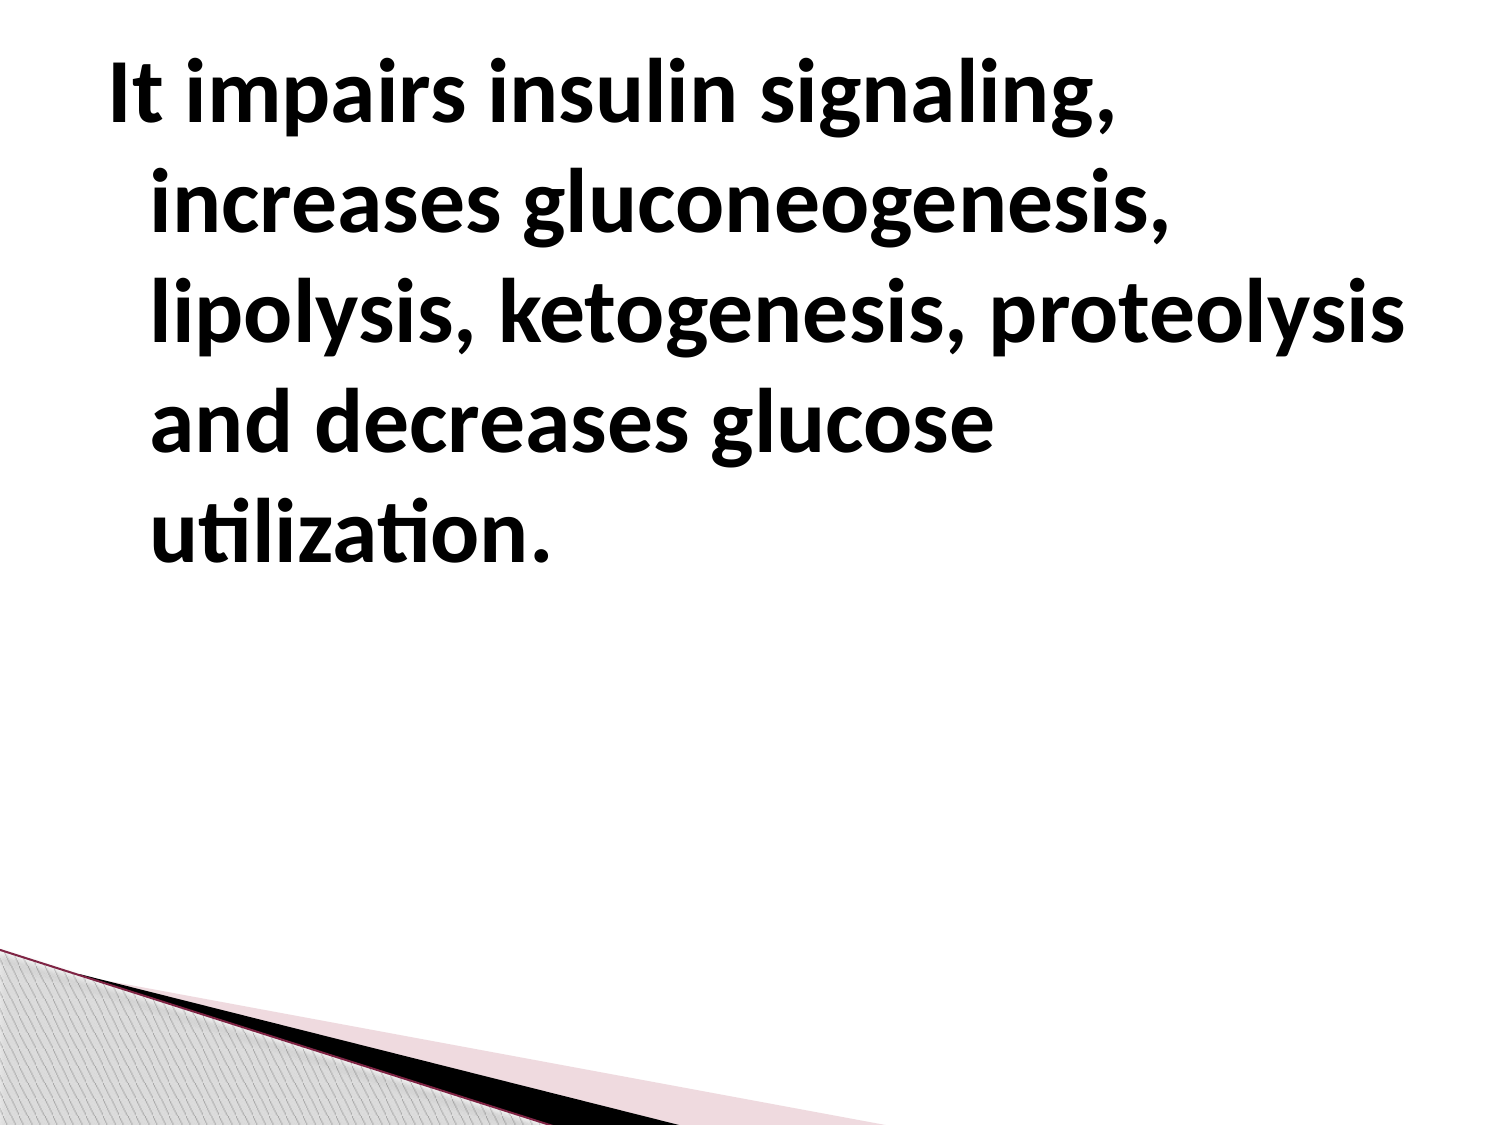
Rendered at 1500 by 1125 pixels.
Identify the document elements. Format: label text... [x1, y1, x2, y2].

list It impairs insulin signaling, increases gluconeogenesis, lipolysis, ketogenesis, proteolysis and decreases glucose utilization. [74, 23, 1426, 986]
